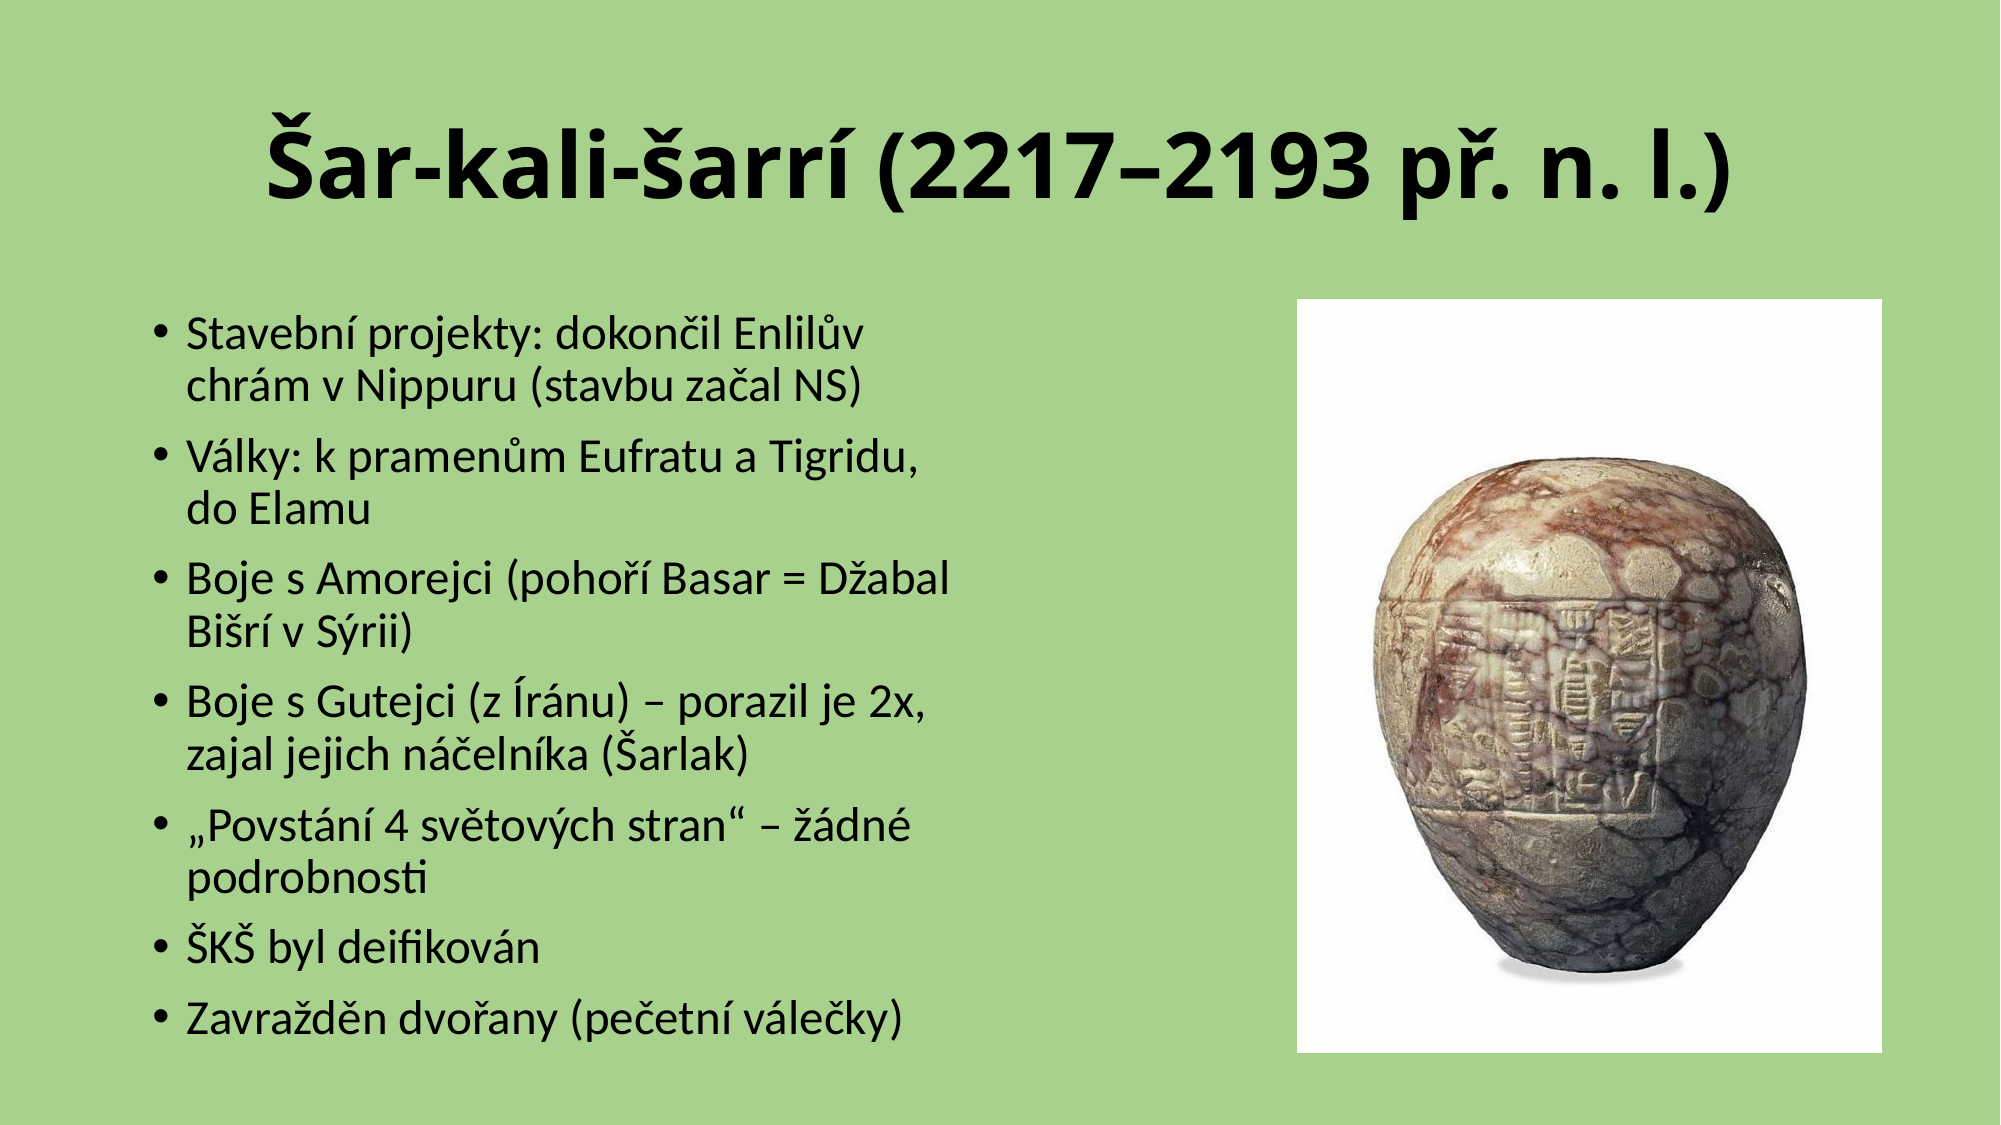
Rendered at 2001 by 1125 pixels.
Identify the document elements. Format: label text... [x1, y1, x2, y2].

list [1297, 299, 1882, 1053]
list Stavební projekty: dokončil Enlilův chrám v Nippuru (stavbu začal NS) Války: k pramenům Eufratu a Tigridu, do Elamu Boje s Amorejci (pohoří Basar = Džabal Bišrí v Sýrii) Boje s Gutejci (z Íránu) – porazil je 2x, zajal jejich náčelníka (Šarlak) „Povstání 4 světových stran“ – žádné podrobnosti ŠKŠ byl deifikován Zavražděn dvořany (pečetní válečky) [137, 299, 988, 1066]
title Šar-kali-šarrí (2217–2193 př. n. l.) [137, 59, 1863, 278]
